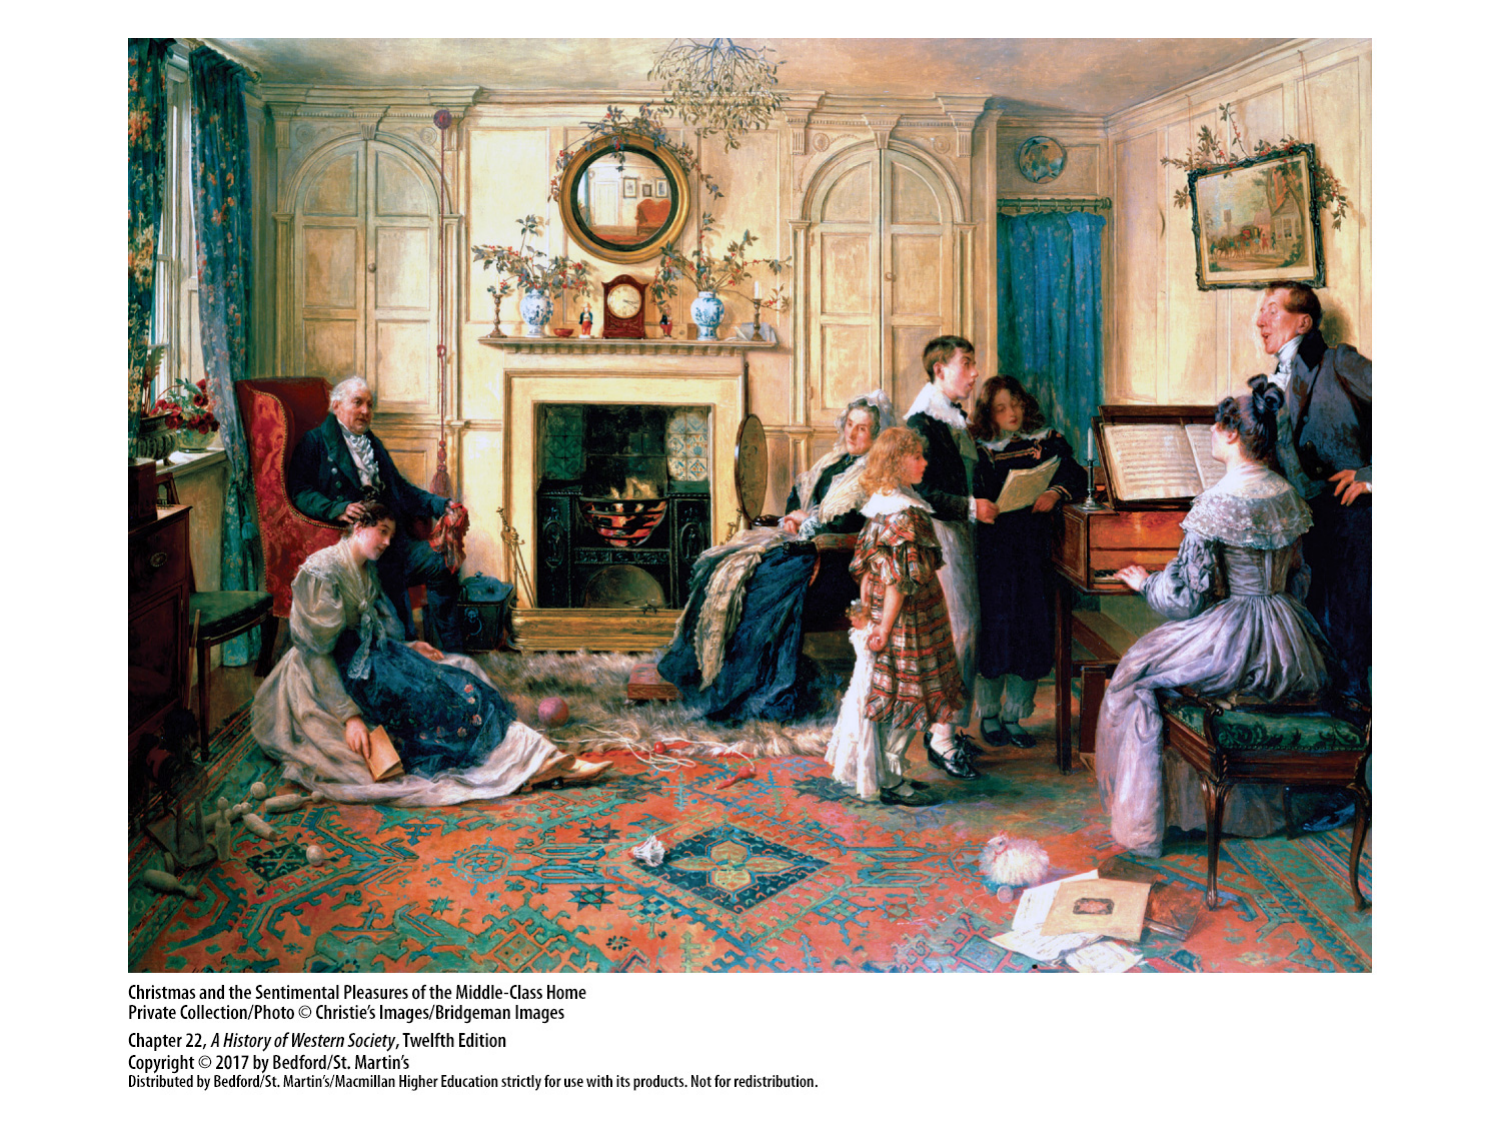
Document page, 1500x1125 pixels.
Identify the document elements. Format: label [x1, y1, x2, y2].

picture [120, 30, 1380, 1095]
